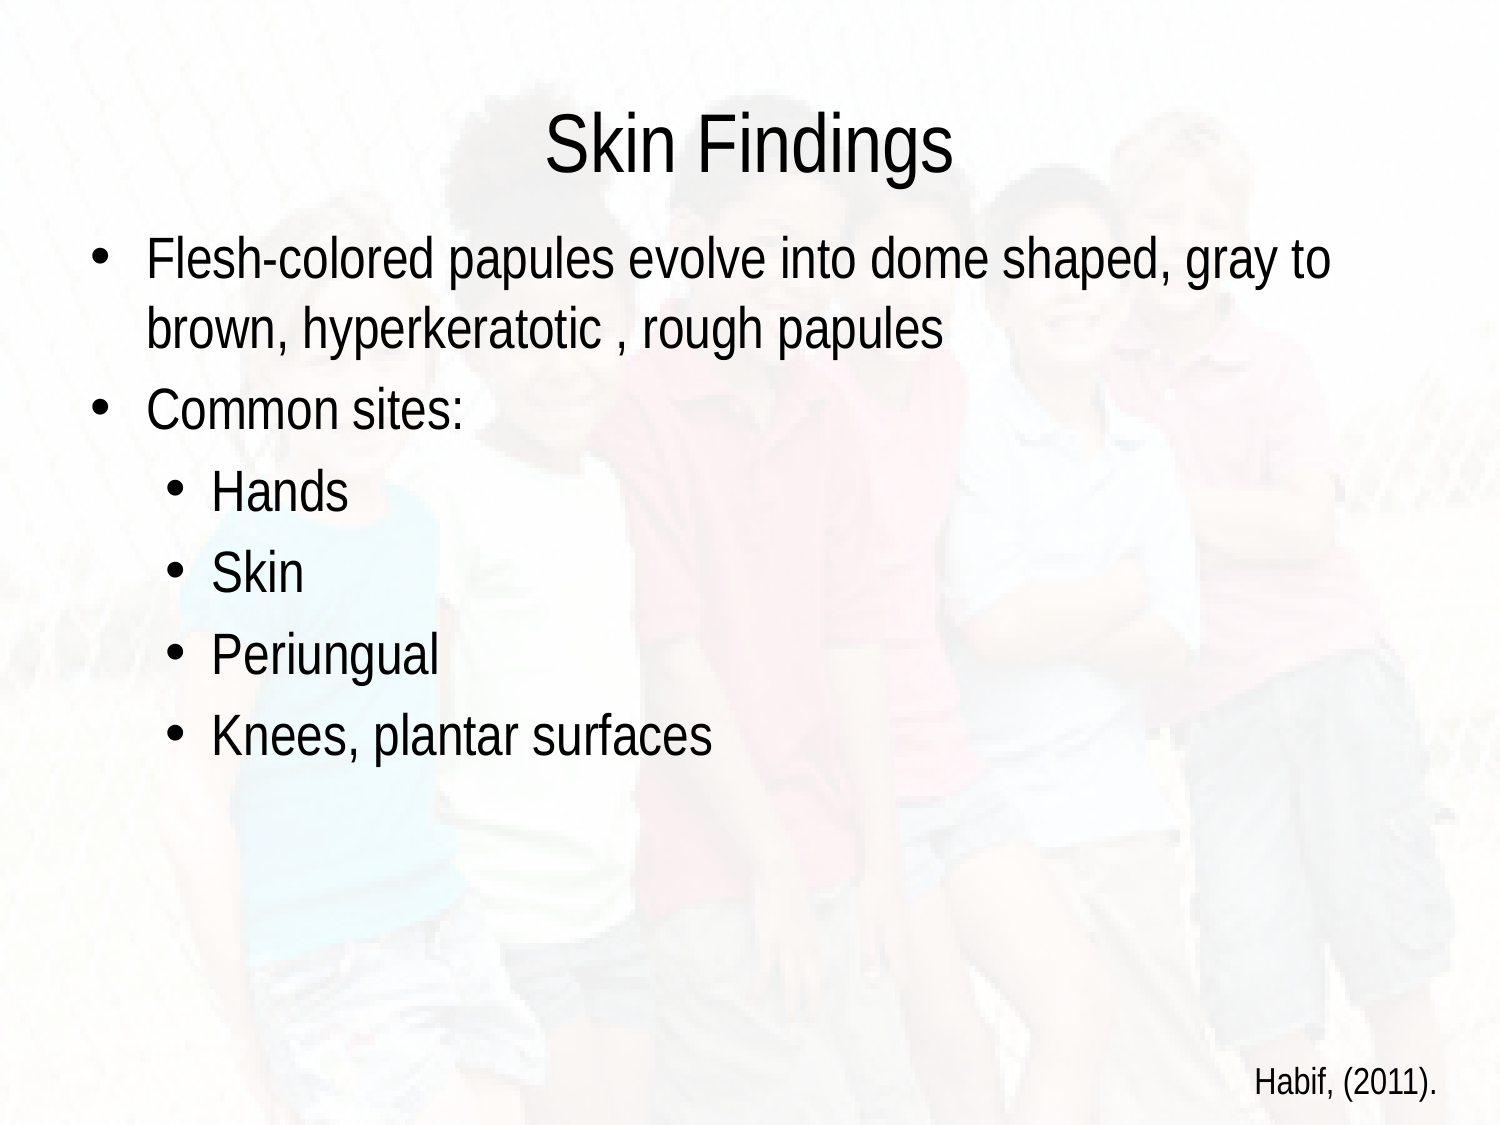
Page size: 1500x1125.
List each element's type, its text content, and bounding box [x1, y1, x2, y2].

title Skin Findings [75, 45, 1425, 212]
text_box Habif, (2011). [1239, 1049, 1461, 1110]
list Flesh-colored papules evolve into dome shaped, gray to brown, hyperkeratotic , rough papules Common sites: Hands Skin Periungual Knees, plantar surfaces [75, 212, 1425, 955]
